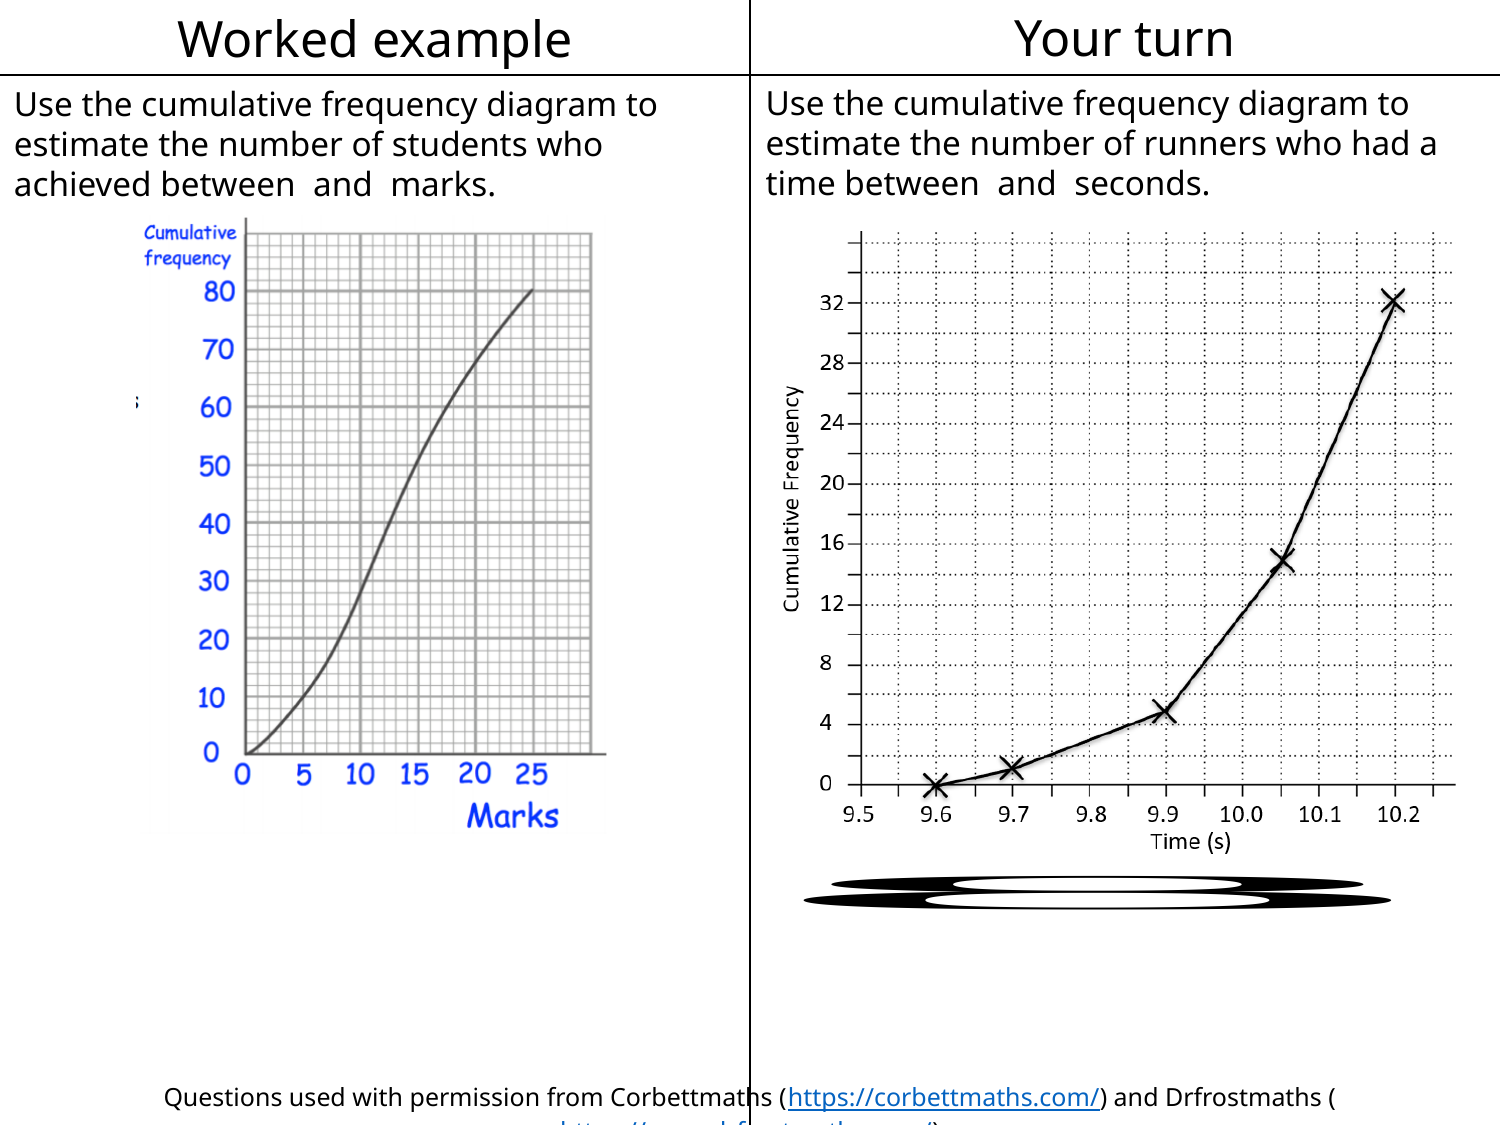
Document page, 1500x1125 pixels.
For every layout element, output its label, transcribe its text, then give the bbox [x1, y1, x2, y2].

picture [136, 215, 613, 846]
text_box Questions used with permission from Corbettmaths (https://corbettmaths.com/) and Drfrostmaths (https://www.drfrostmaths.com/) [0, 1074, 749, 1125]
picture [774, 231, 1456, 858]
text_box Worked example [0, 0, 749, 74]
text_box Your turn [751, 0, 1500, 74]
text_box Questions used with permission from Corbettmaths (https://corbettmaths.com/) and Drfrostmaths (https://www.drfrostmaths.com/) [751, 1074, 1500, 1125]
